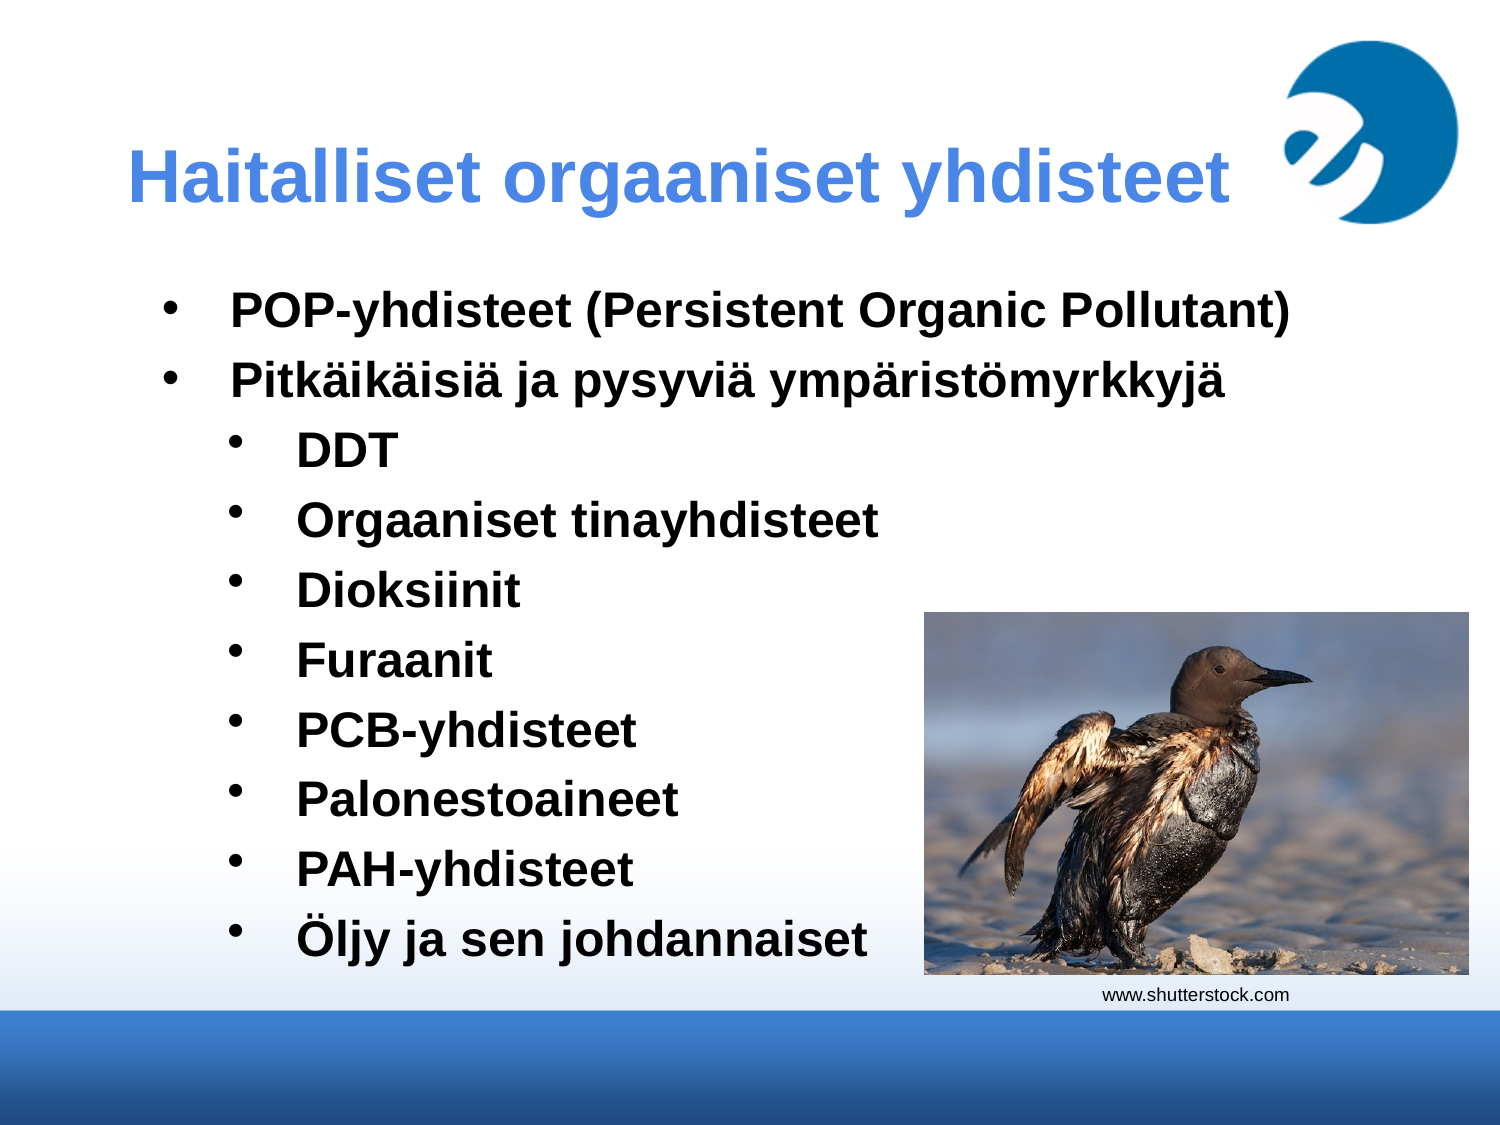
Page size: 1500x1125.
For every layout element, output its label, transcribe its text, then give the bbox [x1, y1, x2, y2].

list POP-yhdisteet (Persistent Organic Pollutant) Pitkäikäisiä ja pysyviä ympäristömyrkkyjä DDT Orgaaniset tinayhdisteet Dioksiinit Furaanit PCB-yhdisteet Palonestoaineet PAH-yhdisteet Öljy ja sen johdannaiset [74, 262, 1326, 876]
title Haitalliset orgaaniset yhdisteet [74, 44, 1426, 233]
text_box www.shutterstock.com [1087, 983, 1350, 1013]
picture [0, 0, 1500, 1125]
